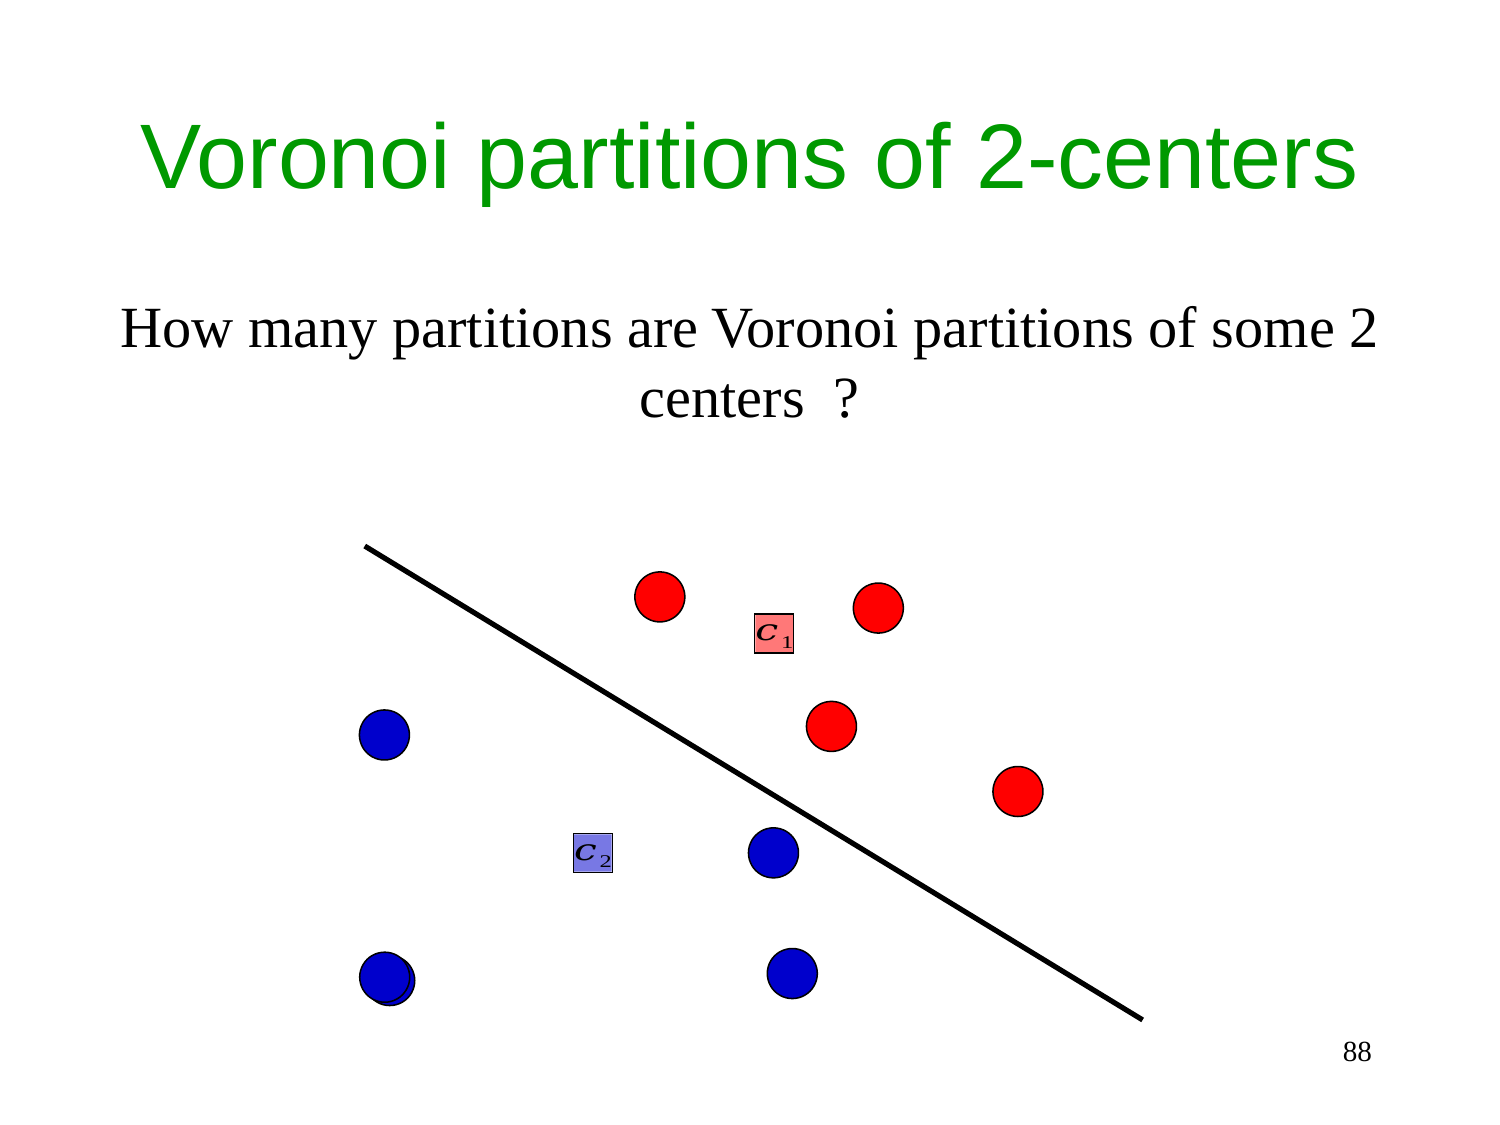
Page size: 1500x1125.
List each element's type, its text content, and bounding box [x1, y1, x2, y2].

title Voronoi partitions of 2-centers [112, 57, 1388, 246]
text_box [364, 545, 1143, 1021]
slide_number 88 [1074, 1024, 1388, 1101]
